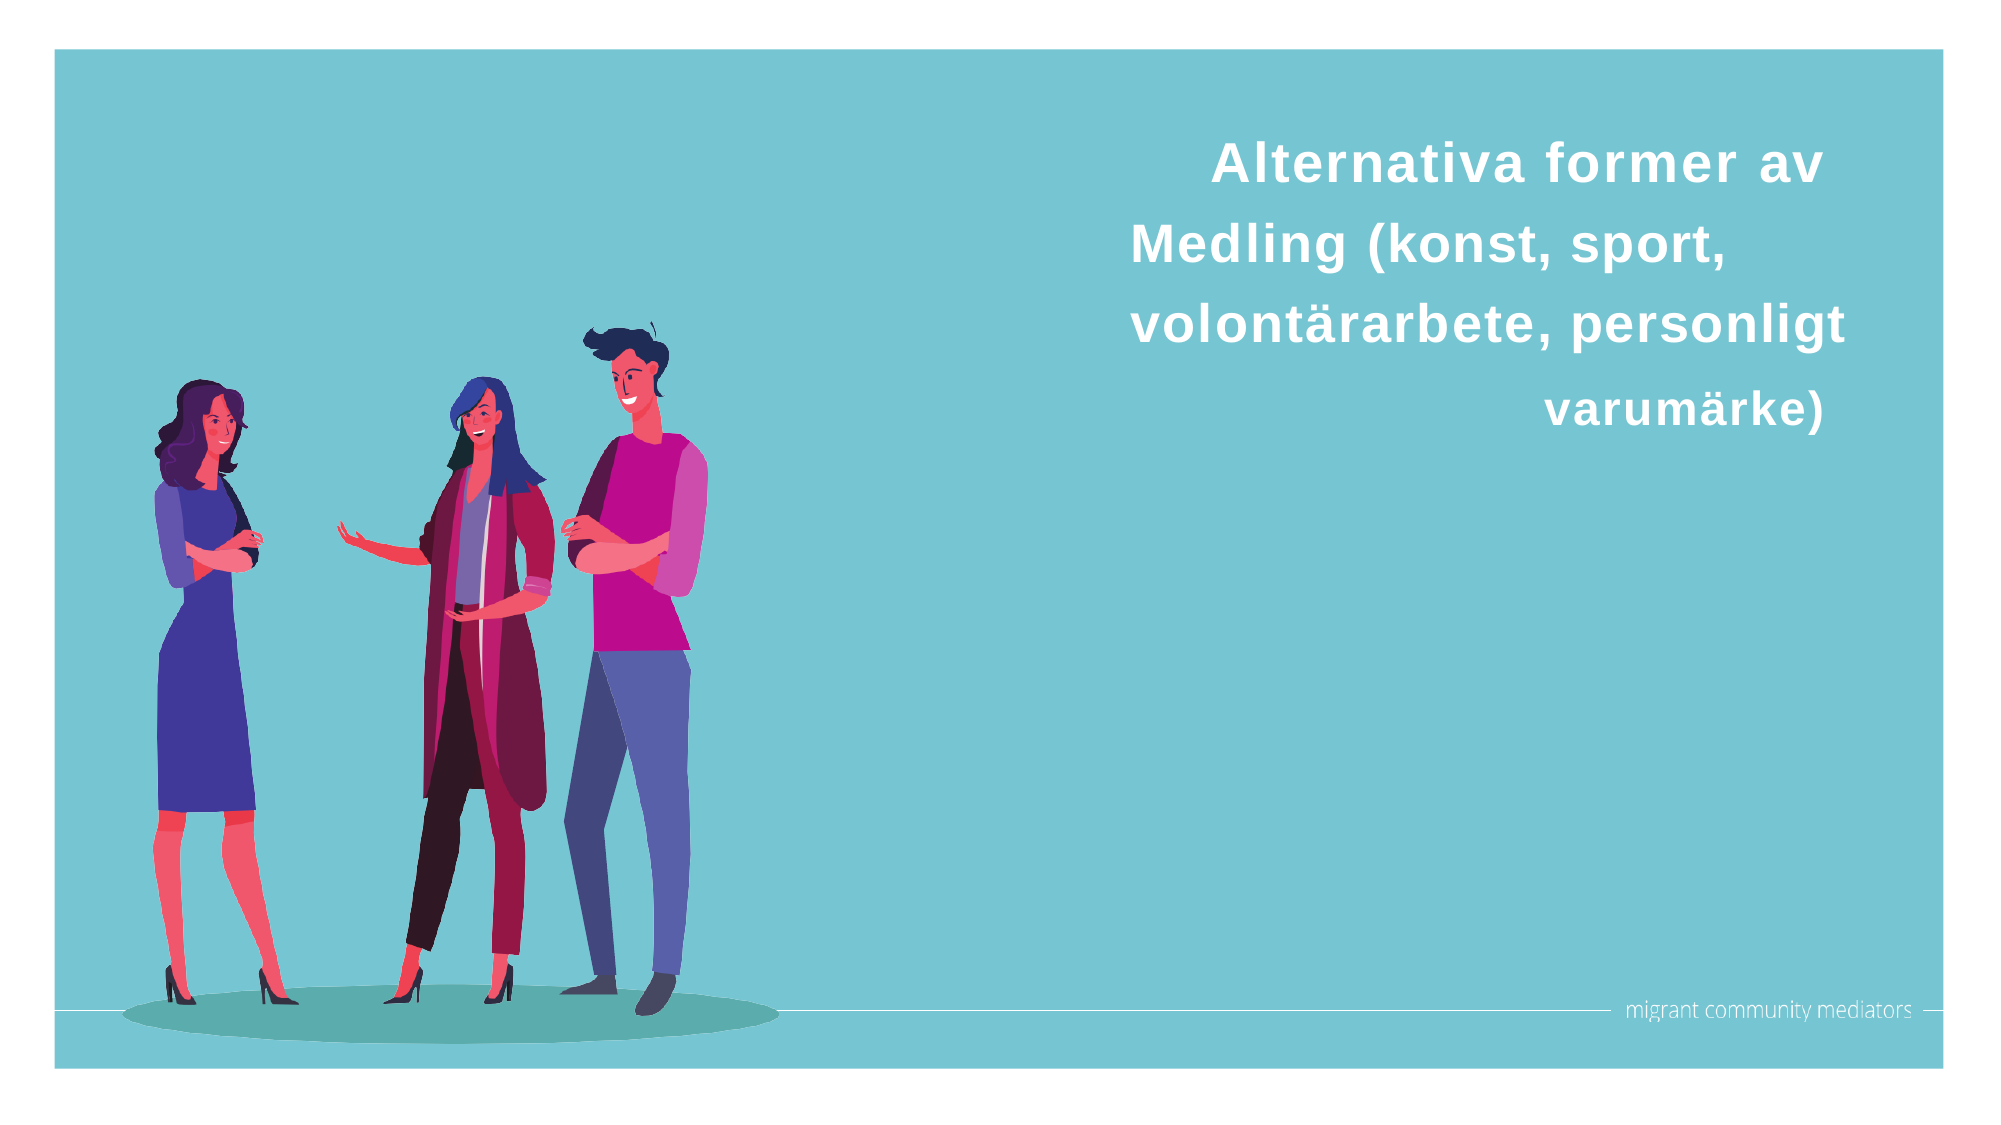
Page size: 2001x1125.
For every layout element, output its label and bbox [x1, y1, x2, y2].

text_box [6, 49, 2000, 1069]
